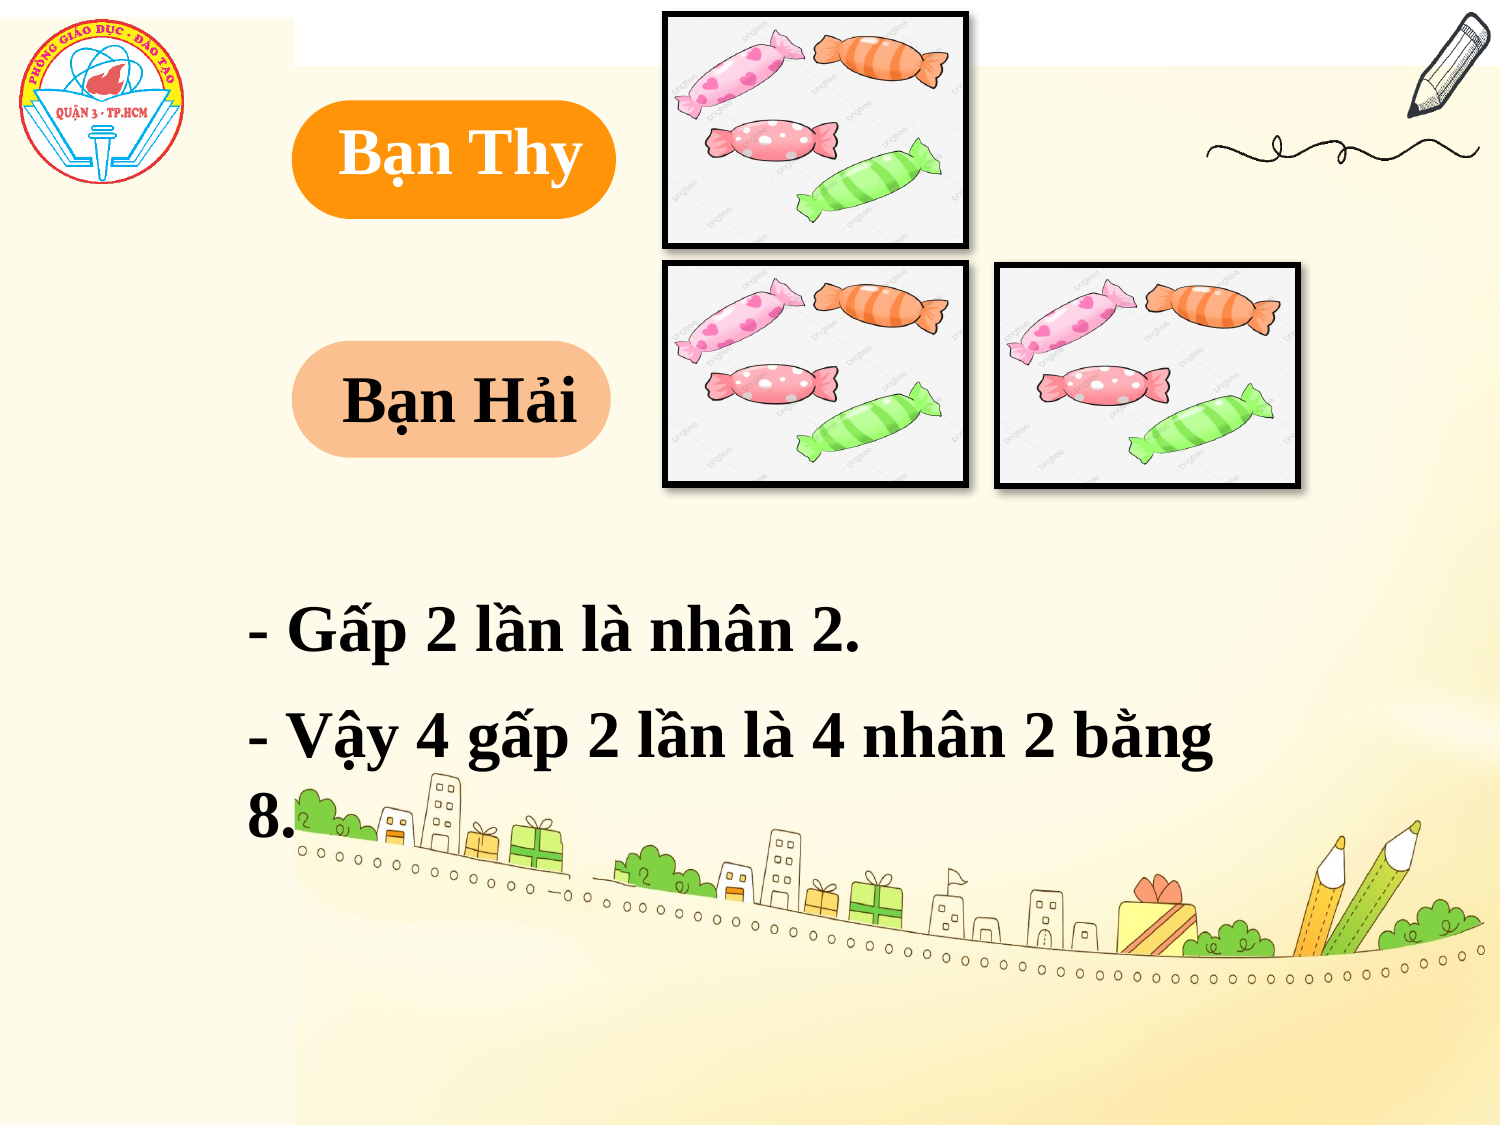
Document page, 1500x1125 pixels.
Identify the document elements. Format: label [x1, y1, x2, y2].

picture [999, 267, 1296, 484]
picture [1203, 3, 1497, 173]
picture [667, 17, 964, 243]
text_box [0, 17, 1500, 1125]
picture [667, 265, 964, 482]
picture [19, 19, 184, 184]
